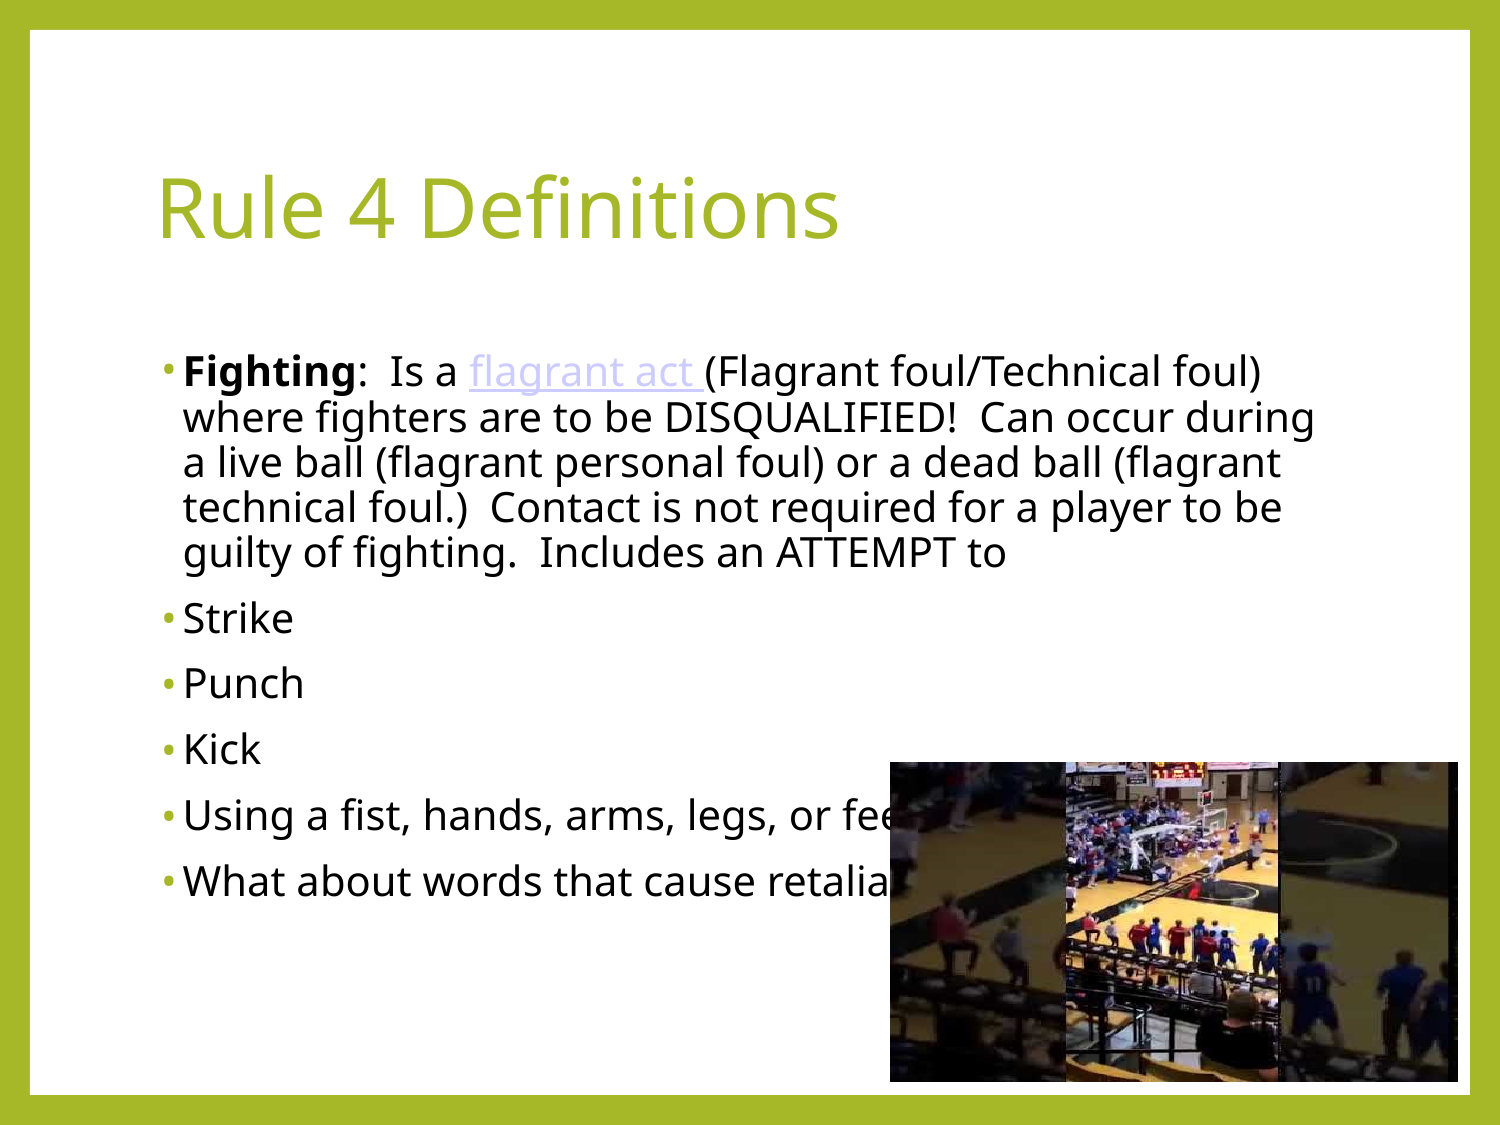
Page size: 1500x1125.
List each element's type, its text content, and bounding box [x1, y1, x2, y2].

text_box Rule 4 Definitions [140, 99, 1356, 323]
text_box Fighting: Is a flagrant act (Flagrant foul/Technical foul) where fighters are to be DISQUALIFIED! Can occur during a live ball (flagrant personal foul) or a dead ball (flagrant technical foul.) Contact is not required for a player to be guilty of fighting. Includes an ATTEMPT to Strike Punch Kick Using a fist, hands, arms, legs, or feet! What about words that cause retaliation? [140, 337, 1356, 1000]
picture [890, 762, 1458, 1082]
